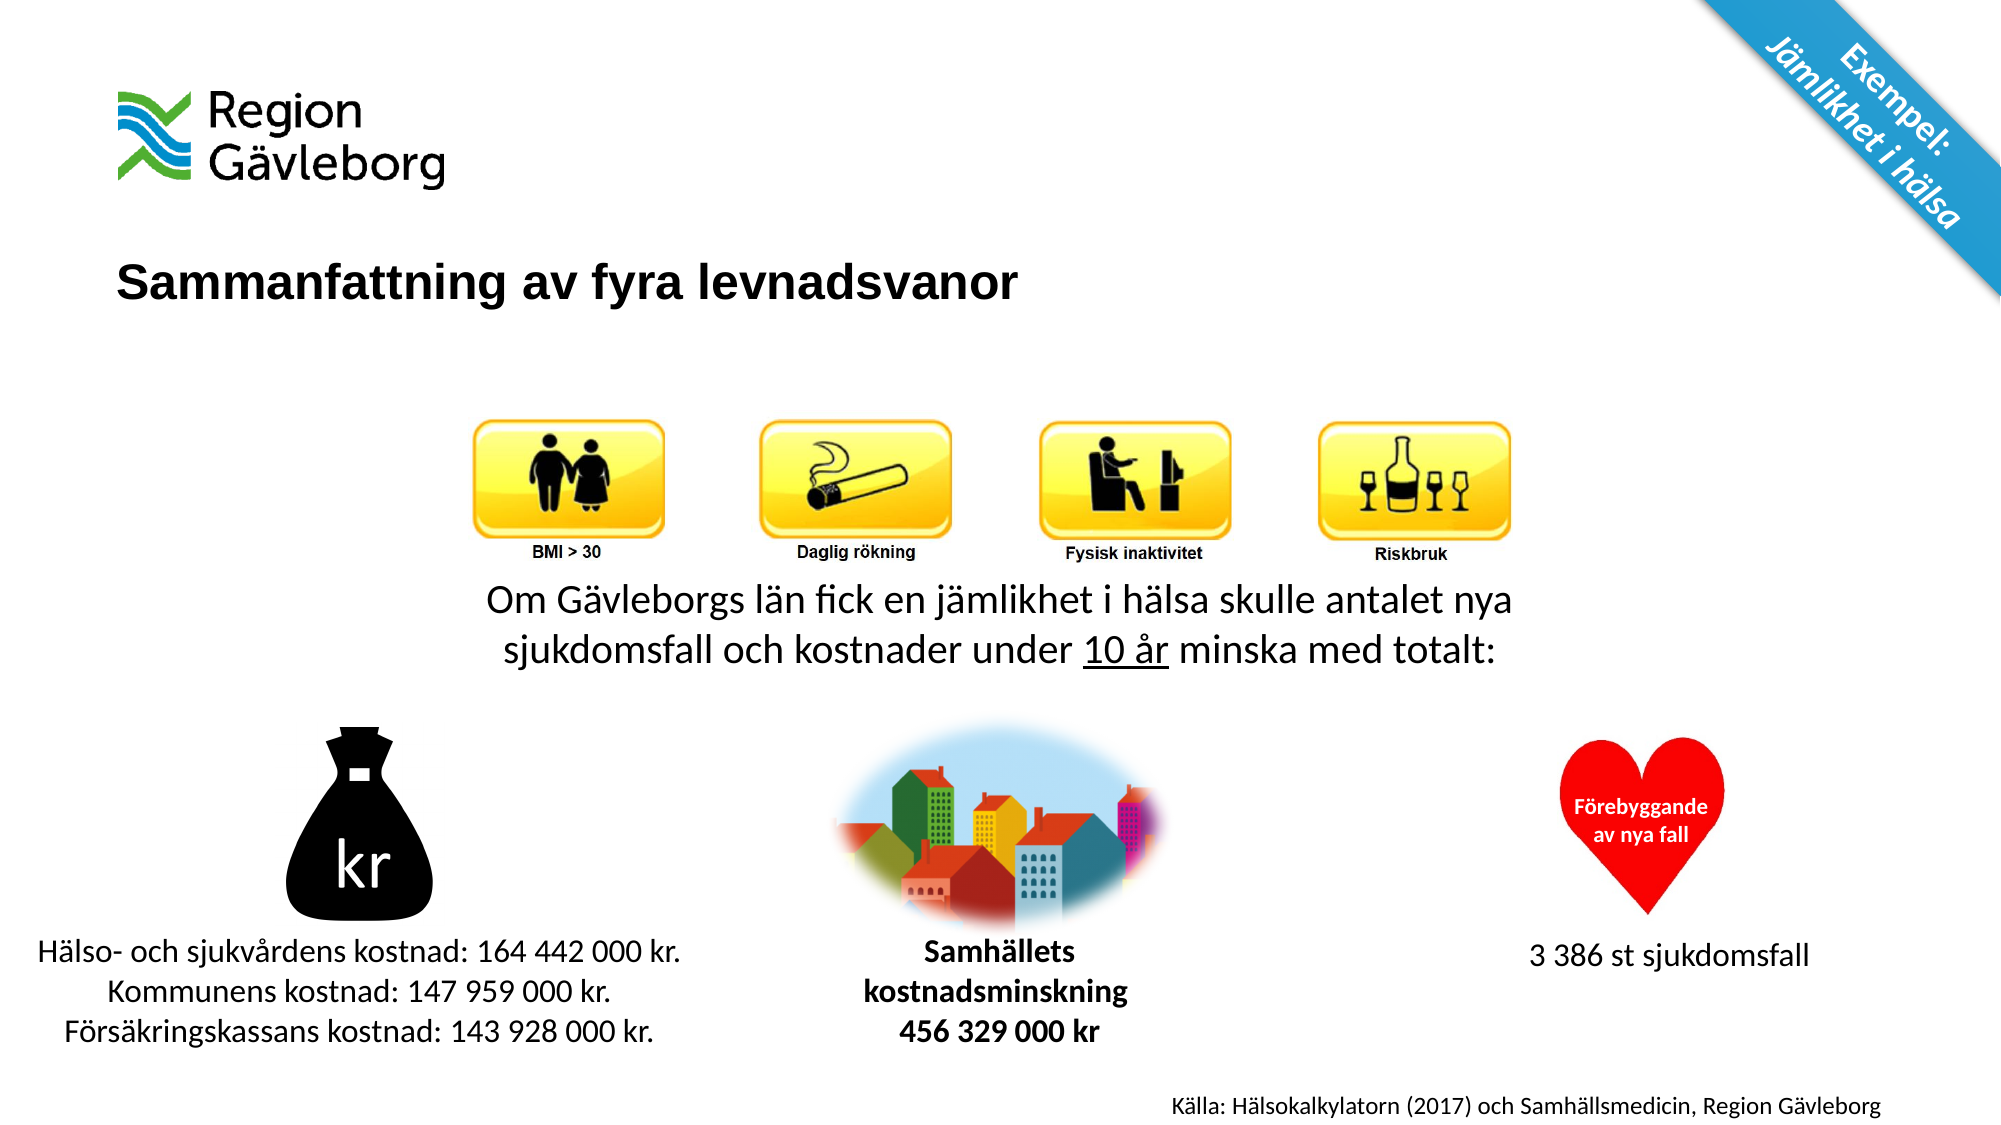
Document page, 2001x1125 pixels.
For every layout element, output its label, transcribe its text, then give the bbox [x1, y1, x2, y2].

picture [1557, 718, 1726, 926]
text_box Hälso- och sjukvårdens kostnad: 164 442 000 kr. Kommunens kostnad: 147 959 000 kr. Försäkringskassans kostnad: 143 928 000 kr. [19, 922, 701, 1057]
picture [823, 708, 1177, 940]
text_box Exempel: Jämlikhet i hälsa [1704, 0, 2000, 296]
picture [275, 722, 445, 926]
text_box 3 386 st sjukdomsfall [1512, 925, 1827, 981]
text_box Samhällets kostnadsminskning 456 329 000 kr [817, 922, 1183, 1057]
picture [118, 91, 444, 190]
picture [468, 417, 668, 561]
list Sammanfattning av fyra levnadsvanor [102, 248, 1898, 319]
list Källa: Hälsokalkylatorn (2017) och Samhällsmedicin, Region Gävleborg [1011, 1085, 1898, 1118]
picture [1037, 418, 1234, 565]
picture [751, 410, 955, 563]
text_box Om Gävleborgs län fick en jämlikhet i hälsa skulle antalet nya sjukdomsfall och kostnader under 10 år minska med totalt: [468, 564, 1532, 680]
picture [1316, 417, 1513, 563]
